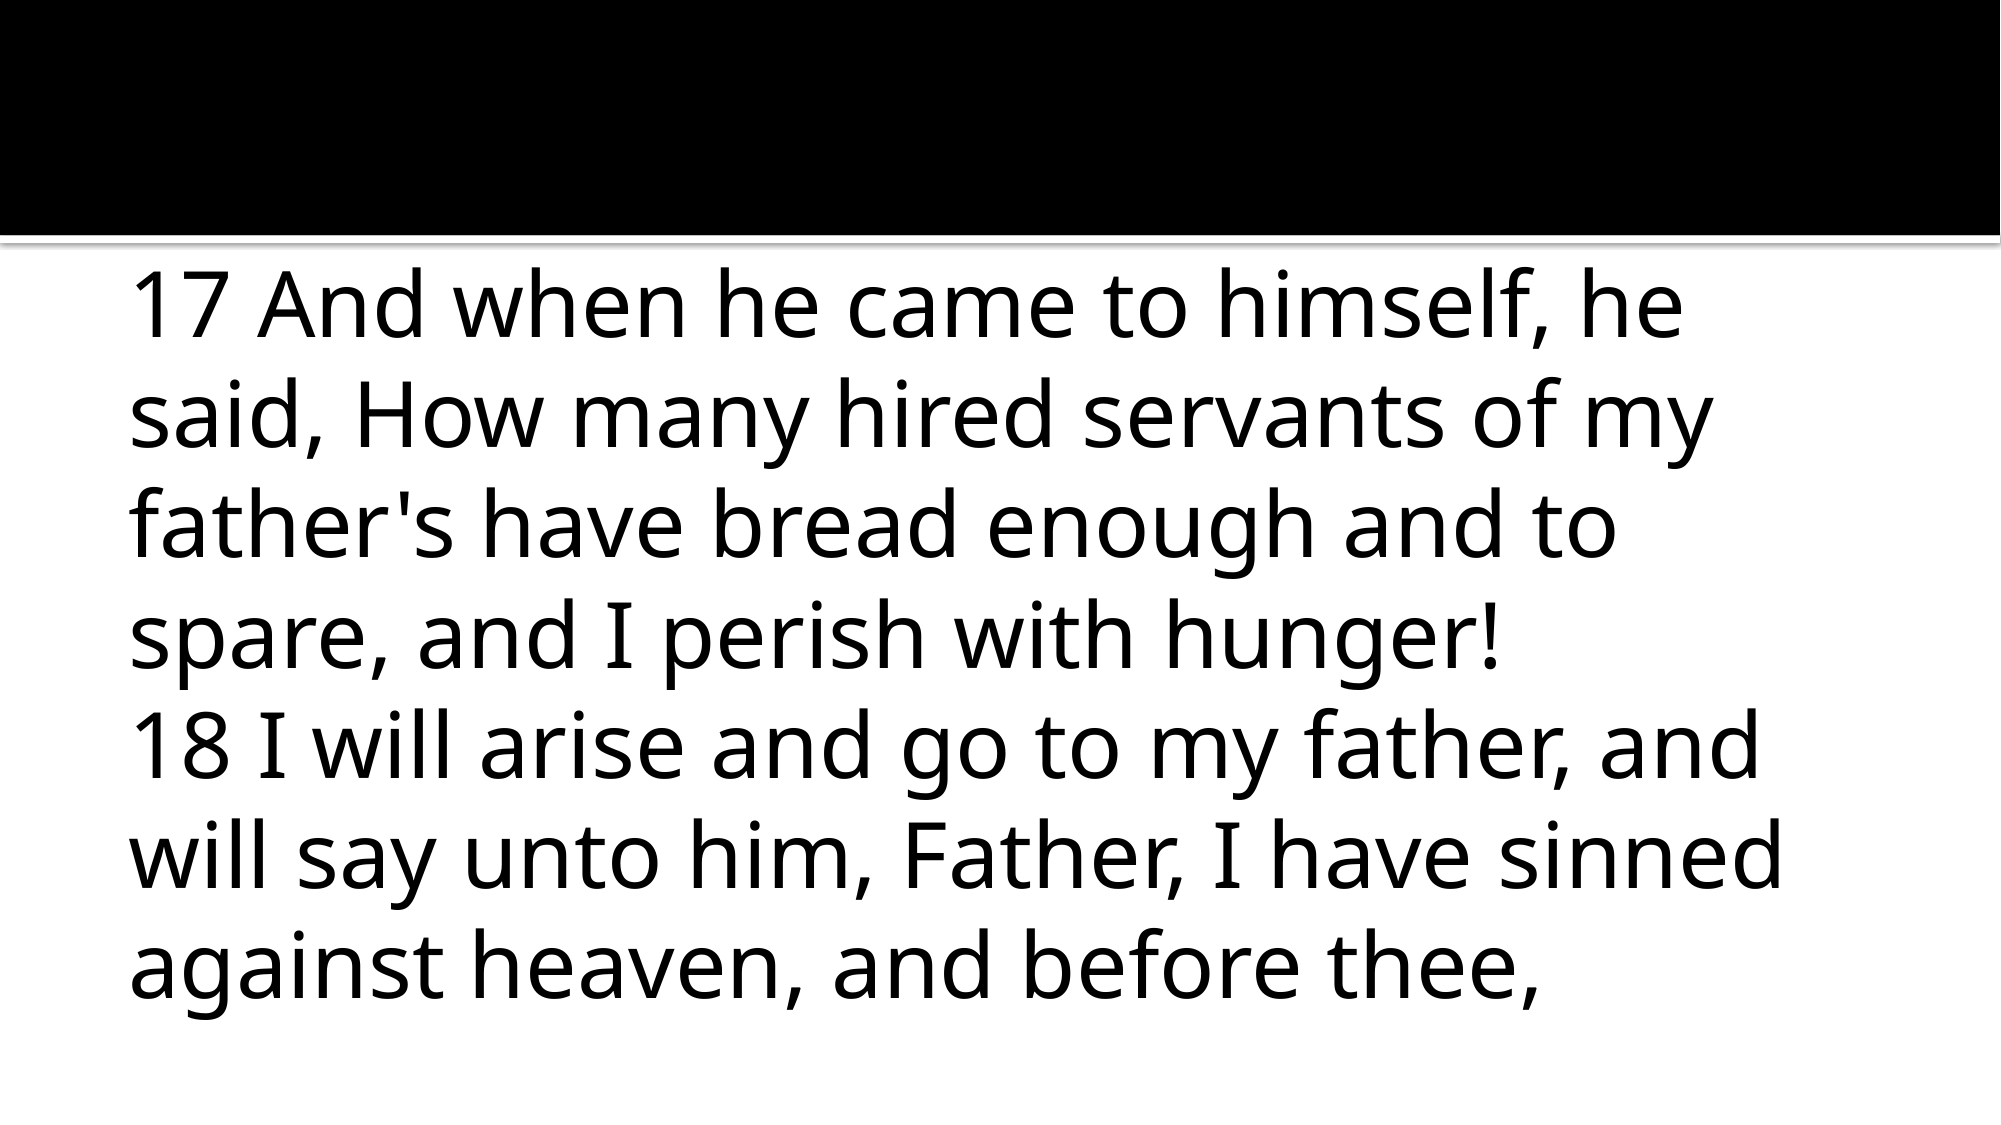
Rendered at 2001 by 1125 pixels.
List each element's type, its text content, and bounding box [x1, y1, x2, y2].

list 17 And when he came to himself, he said, How many hired servants of my father's have bread enough and to spare, and I perish with hunger! 18 I will arise and go to my father, and will say unto him, Father, I have sinned against heaven, and before thee, [99, 231, 1900, 1088]
